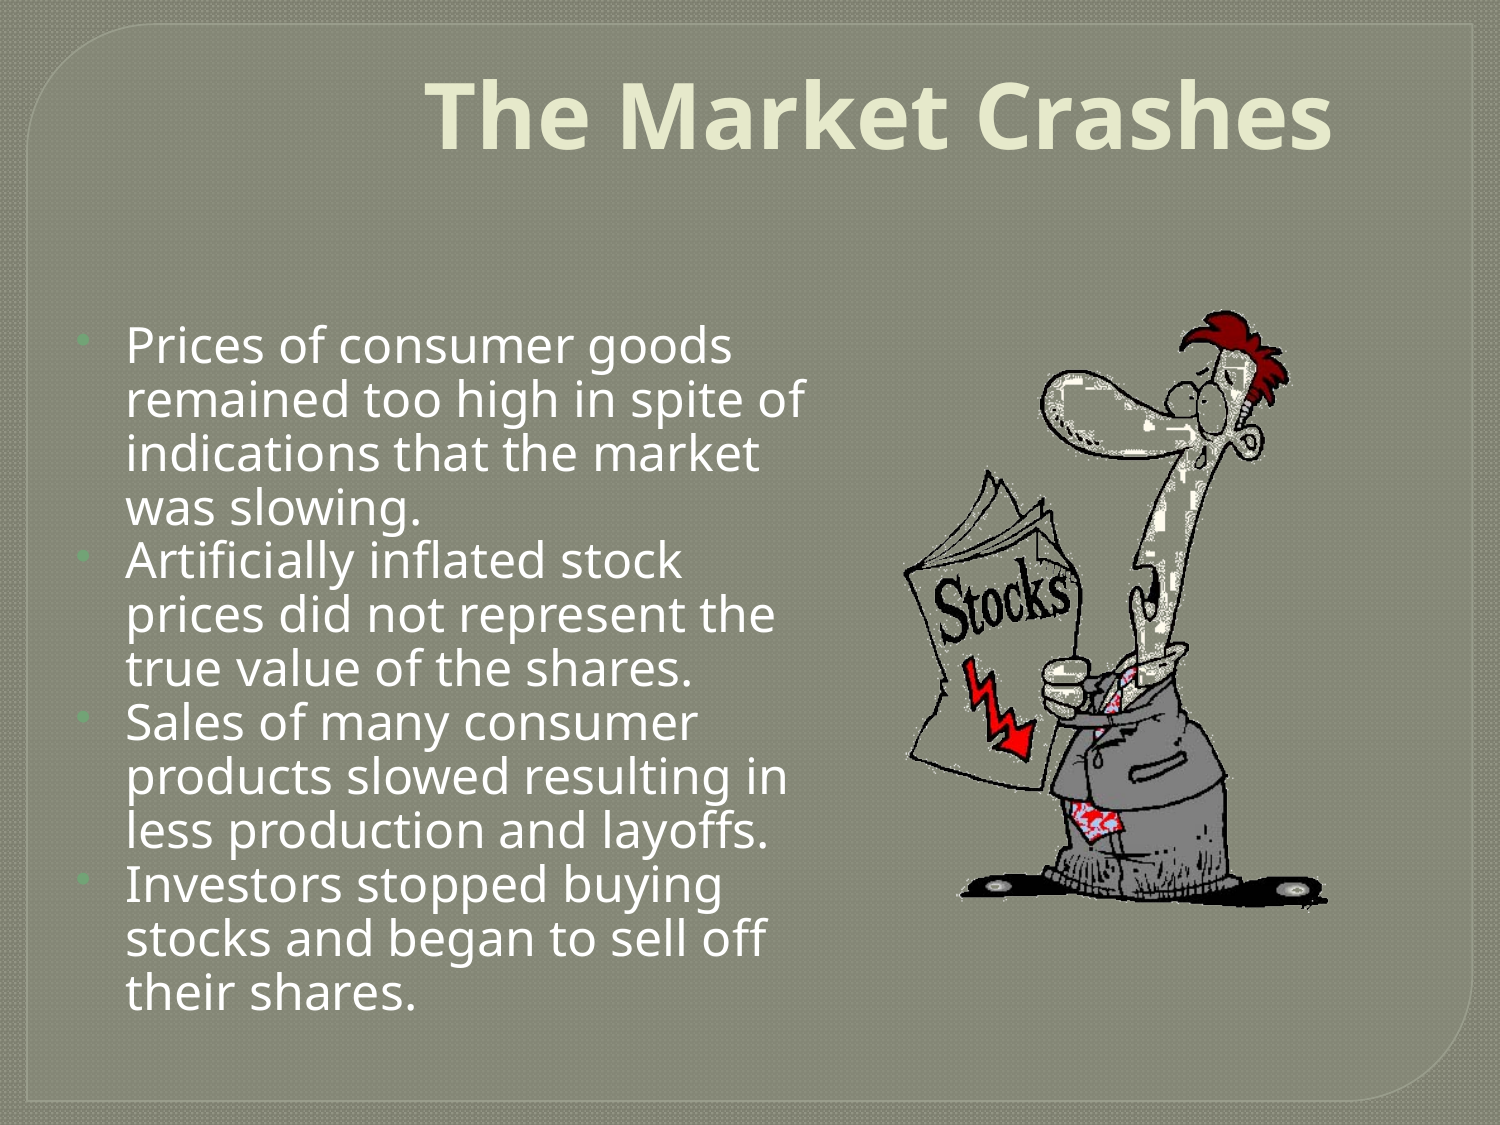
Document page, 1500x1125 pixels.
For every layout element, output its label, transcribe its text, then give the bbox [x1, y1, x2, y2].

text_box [901, 309, 1331, 913]
title The Market Crashes [75, 50, 1350, 175]
list Prices of consumer goods remained too high in spite of indications that the market was slowing. Artificially inflated stock prices did not represent the true value of the shares. Sales of many consumer products slowed resulting in less production and layoffs. Investors stopped buying stocks and began to sell off their shares. [62, 312, 838, 1075]
